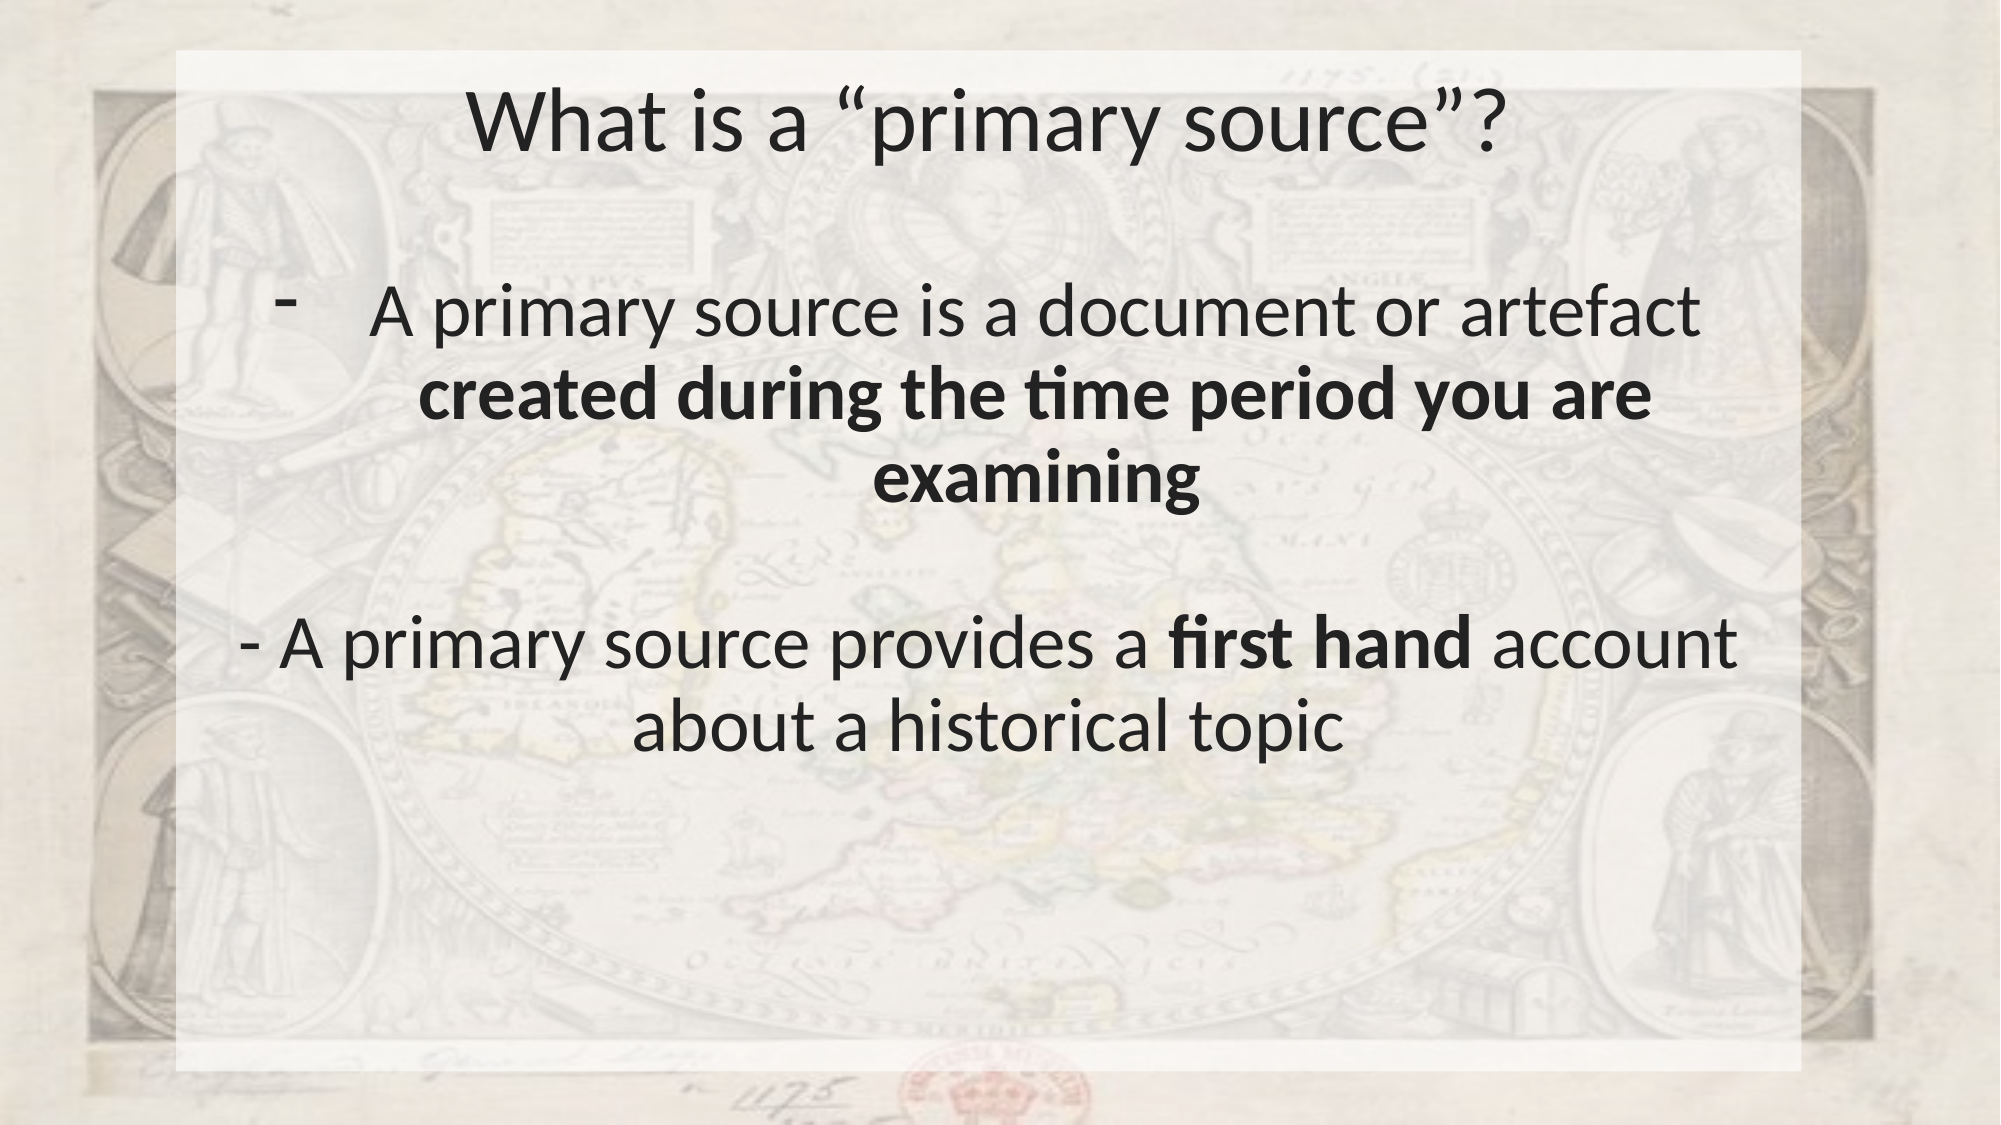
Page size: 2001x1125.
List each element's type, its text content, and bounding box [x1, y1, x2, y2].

text_box What is a “primary source”? A primary source is a document or artefact created during the time period you are examining - A primary source provides a first hand account about a historical topic [176, 50, 1802, 1072]
